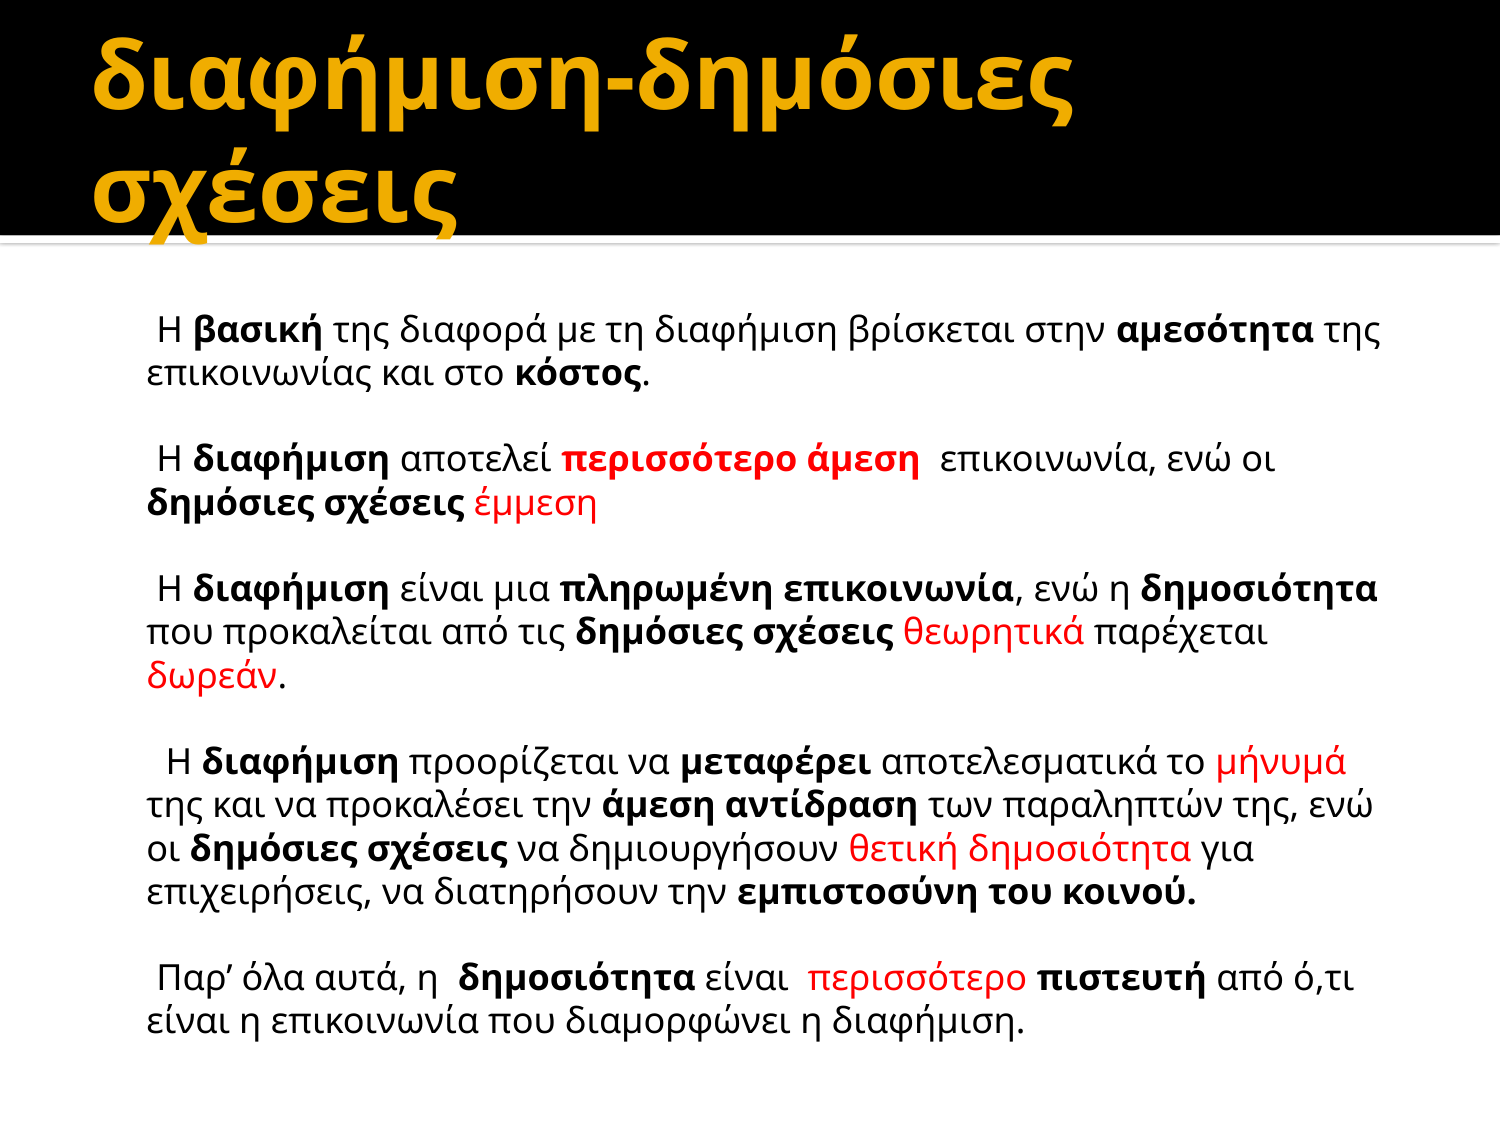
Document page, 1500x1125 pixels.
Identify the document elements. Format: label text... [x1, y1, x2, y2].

title διαφήμιση-δημόσιες σχέσεις [75, 25, 1425, 231]
list Η βασική της διαφορά με τη διαφήμιση βρίσκεται στην αμεσότητα της επικοινωνίας και στο κόστος. Η διαφήμιση αποτελεί περισσότερο άμεση επικοινωνία, ενώ οι δημόσιες σχέσεις έμμεση Η διαφήμιση είναι μια πληρωμένη επικοινωνία, ενώ η δημοσιότητα που προκαλείται από τις δημόσιες σχέσεις θεωρητικά παρέχεται δωρεάν. Η διαφήμιση προορίζεται να μεταφέρει αποτελεσματικά το μήνυμά της και να προκαλέσει την άμεση αντίδραση των παραληπτών της, ενώ οι δημόσιες σχέσεις να δημιουργήσουν θετική δημοσιότητα για επιχειρήσεις, να διατηρήσουν την εμπιστοσύνη του κοινού. Παρ’ όλα αυτά, η δημοσιότητα είναι περισσότερο πιστευτή από ό,τι είναι η επικοινωνία που διαμορφώνει η διαφήμιση. [75, 291, 1425, 1050]
